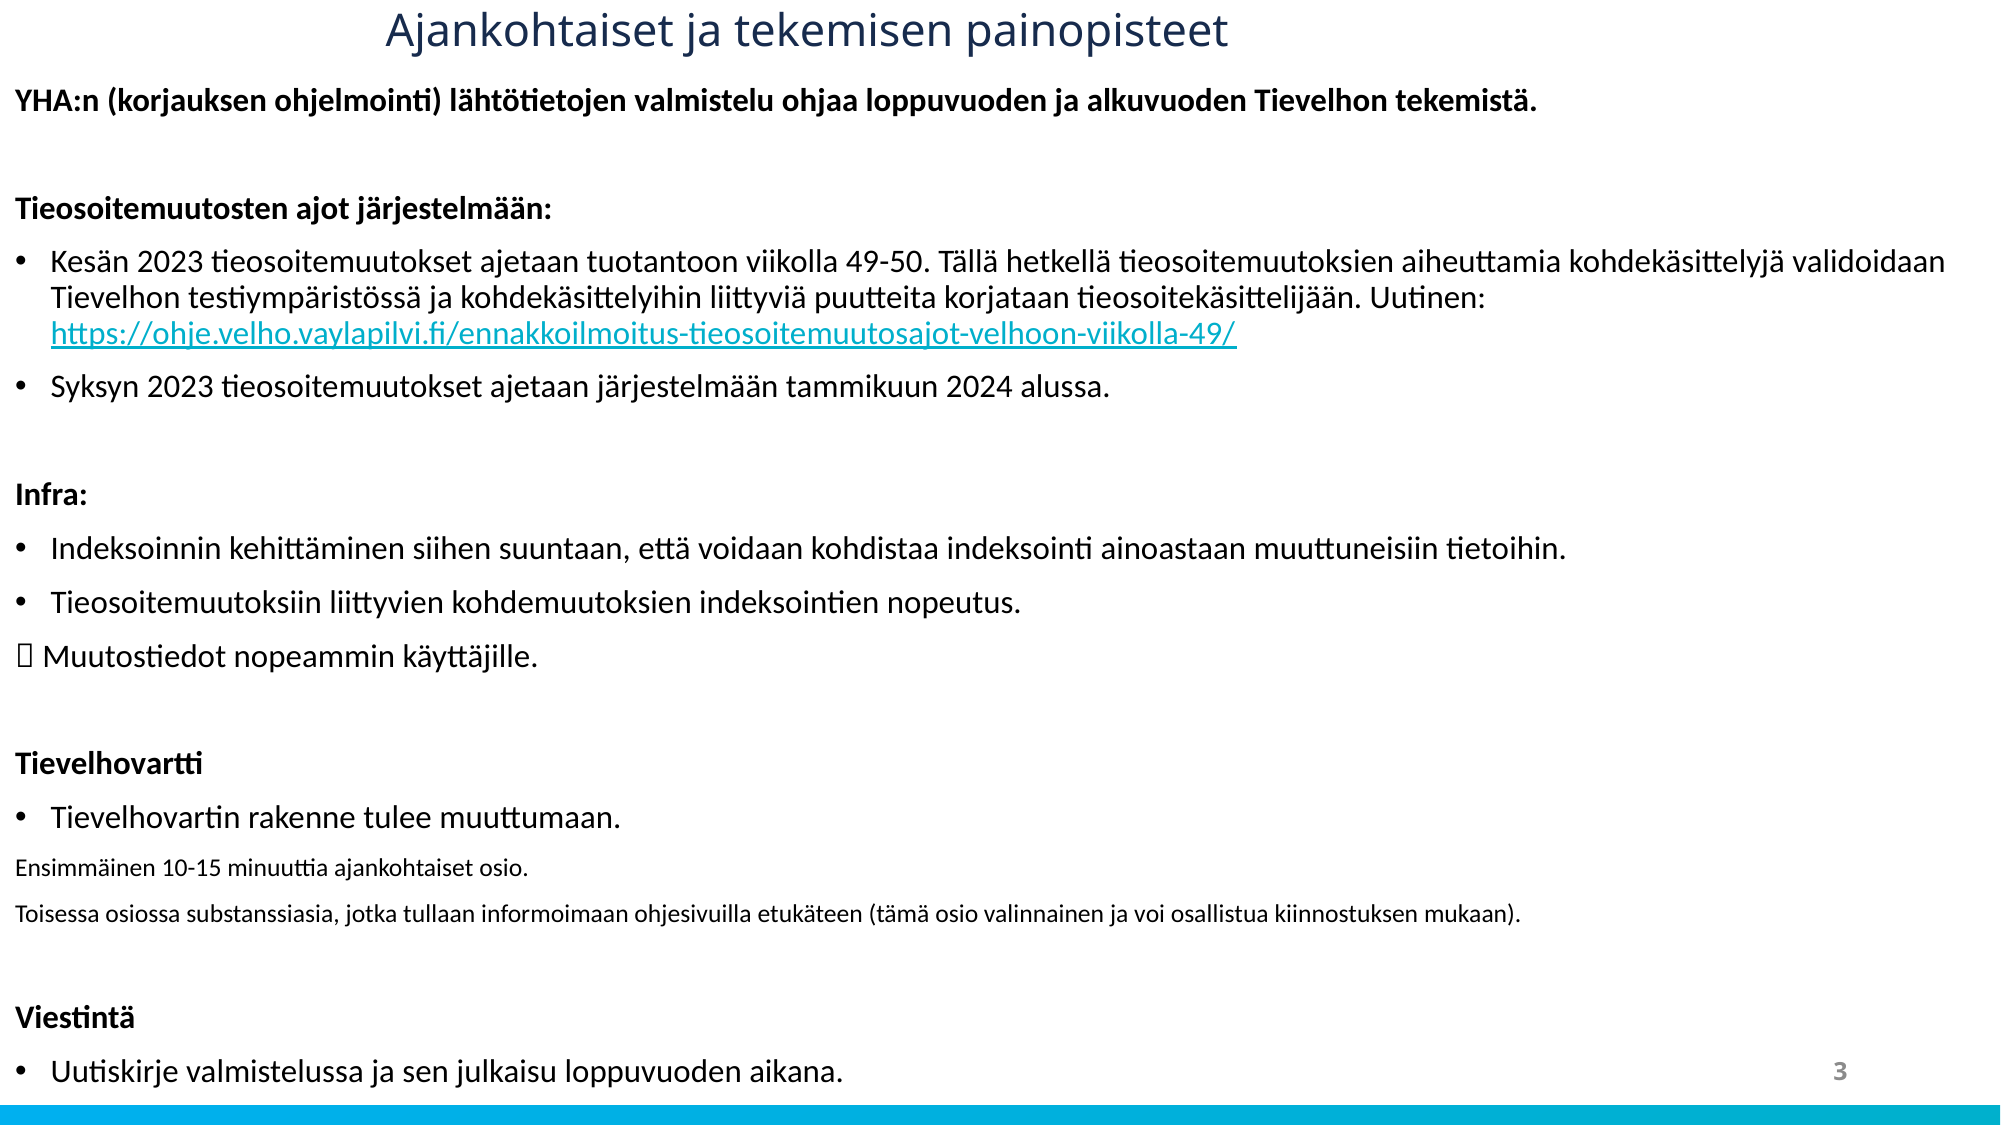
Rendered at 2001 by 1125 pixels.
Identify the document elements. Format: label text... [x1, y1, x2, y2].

slide_number 3 [1777, 1042, 1863, 1103]
title Ajankohtaiset ja tekemisen painopisteet [370, 0, 1652, 65]
list YHA:n (korjauksen ohjelmointi) lähtötietojen valmistelu ohjaa loppuvuoden ja alkuvuoden Tievelhon tekemistä. Tieosoitemuutosten ajot järjestelmään: Kesän 2023 tieosoitemuutokset ajetaan tuotantoon viikolla 49-50. Tällä hetkellä tieosoitemuutoksien aiheuttamia kohdekäsittelyjä validoidaan Tievelhon testiympäristössä ja kohdekäsittelyihin liittyviä puutteita korjataan tieosoitekäsittelijään. Uutinen: https://ohje.velho.vaylapilvi.fi/ennakkoilmoitus-tieosoitemuutosajot-velhoon-viikolla-49/ Syksyn 2023 tieosoitemuutokset ajetaan järjestelmään tammikuun 2024 alussa. Infra: Indeksoinnin kehittäminen siihen suuntaan, että voidaan kohdistaa indeksointi ainoastaan muuttuneisiin tietoihin. Tieosoitemuutoksiin liittyvien kohdemuutoksien indeksointien nopeutus.  Muutostiedot nopeammin käyttäjille. Tievelhovartti Tievelhovartin rakenne tulee muuttumaan. Ensimmäinen 10-15 minuuttia ajankohtaiset osio. Toisessa osiossa substanssiasia, jotka tullaan informoimaan ohjesivuilla etukäteen (tämä osio valinnainen ja voi osallistua kiinnostuksen mukaan). Viestintä Uutiskirje valmistelussa ja sen julkaisu loppuvuoden aikana. [0, 75, 2000, 1103]
